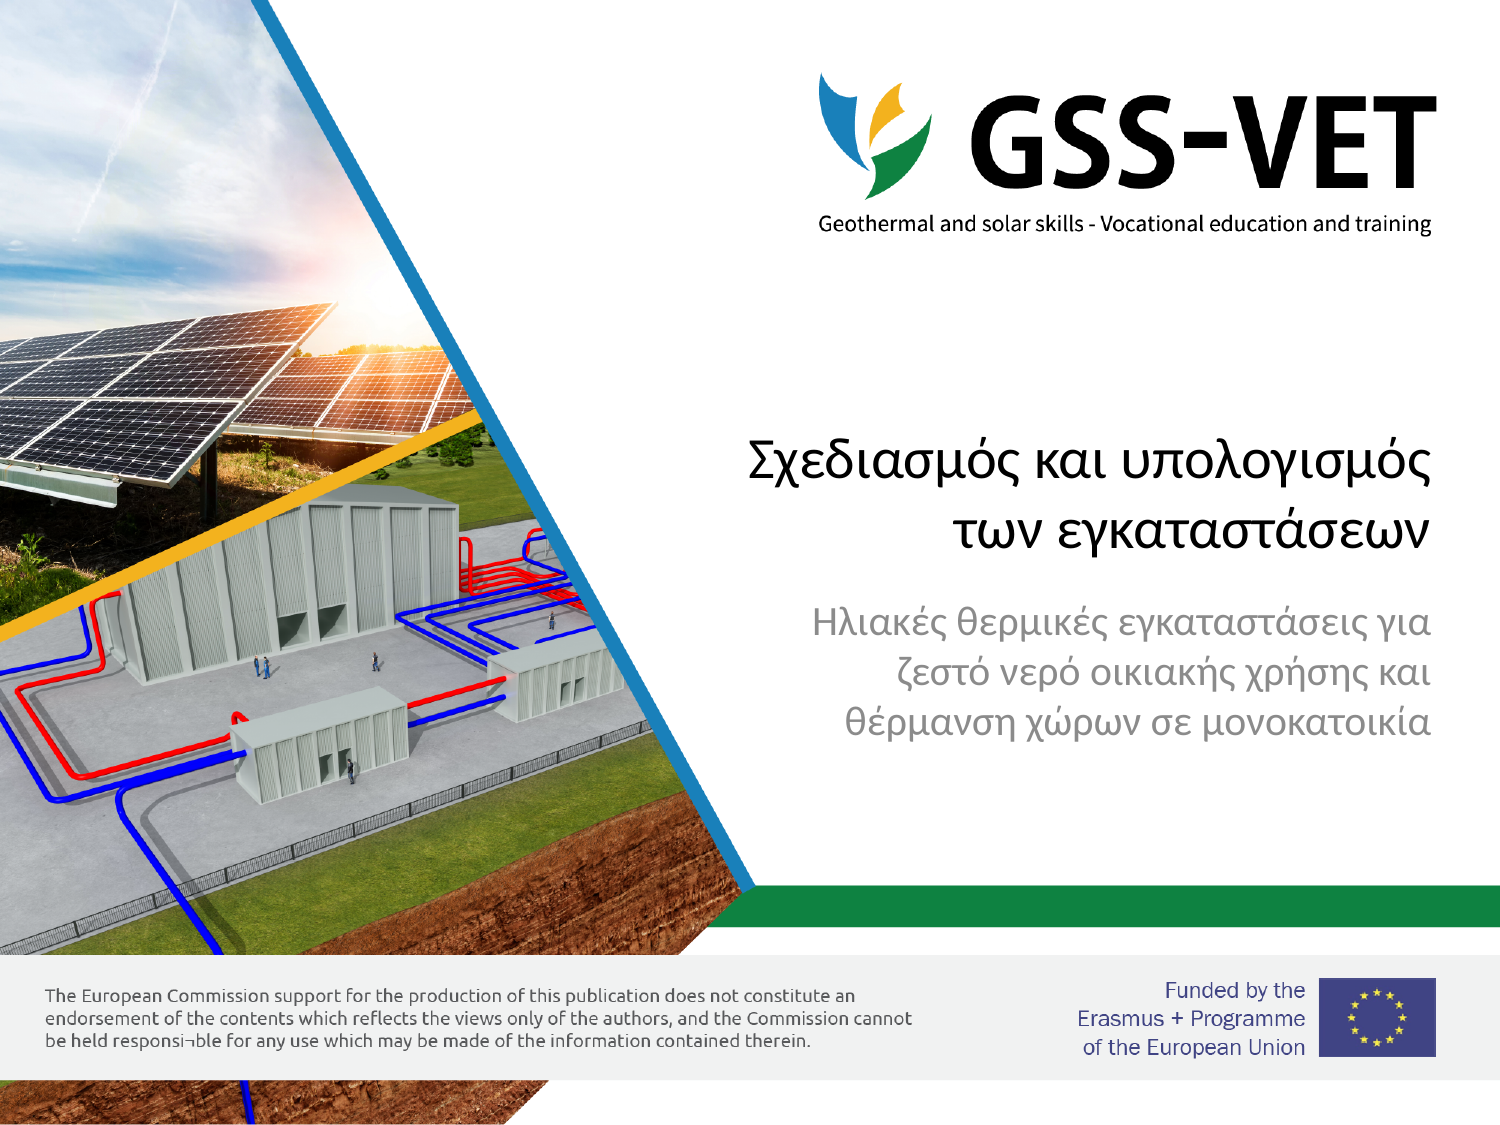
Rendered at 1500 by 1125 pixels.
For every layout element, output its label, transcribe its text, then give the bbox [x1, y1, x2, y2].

title Σχεδιασμός και υπολογισμός των εγκαταστάσεων [655, 326, 1447, 568]
picture [0, 0, 1500, 1125]
subtitle Ηλιακές θερμικές εγκαταστάσεις για ζεστό νερό οικιακής χρήσης και θέρμανση χώρων σε μονοκατοικία [750, 586, 1447, 874]
